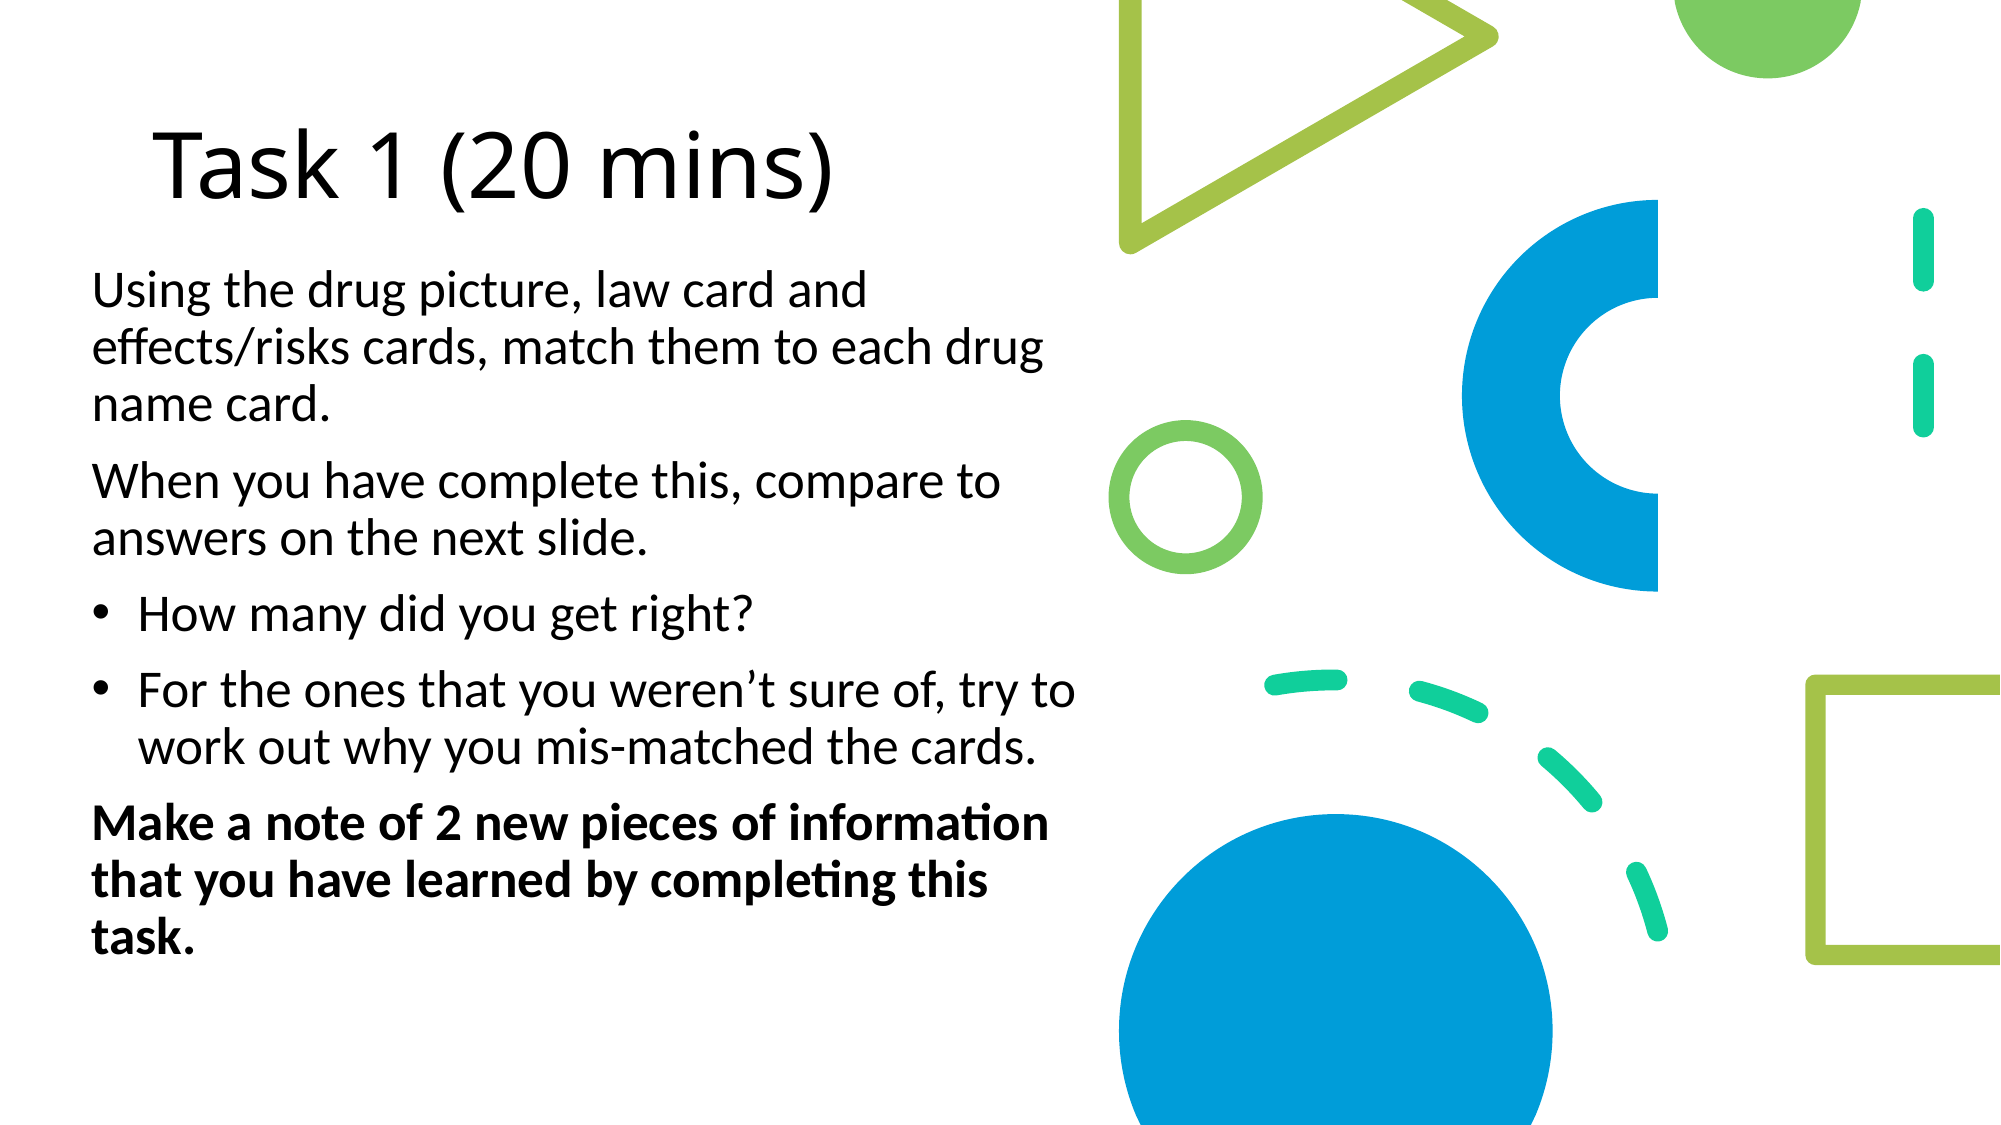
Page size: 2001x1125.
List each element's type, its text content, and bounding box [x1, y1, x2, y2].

text_box [1805, 674, 2000, 966]
text_box [1117, 813, 1554, 1125]
text_box [1118, 0, 1499, 255]
text_box [1673, 0, 1862, 80]
text_box [0, 0, 2000, 1125]
text_box [1117, 429, 1254, 565]
title Task 1 (20 mins) [137, 59, 1050, 254]
list Using the drug picture, law card and effects/risks cards, match them to each drug name card. When you have complete this, compare to answers on the next slide. How many did you get right? For the ones that you weren’t sure of, try to work out why you mis-matched the cards. Make a note of 2 new pieces of information that you have learned by completing this task. [76, 254, 1101, 1014]
text_box [1274, 679, 1664, 977]
text_box [1460, 198, 1659, 593]
